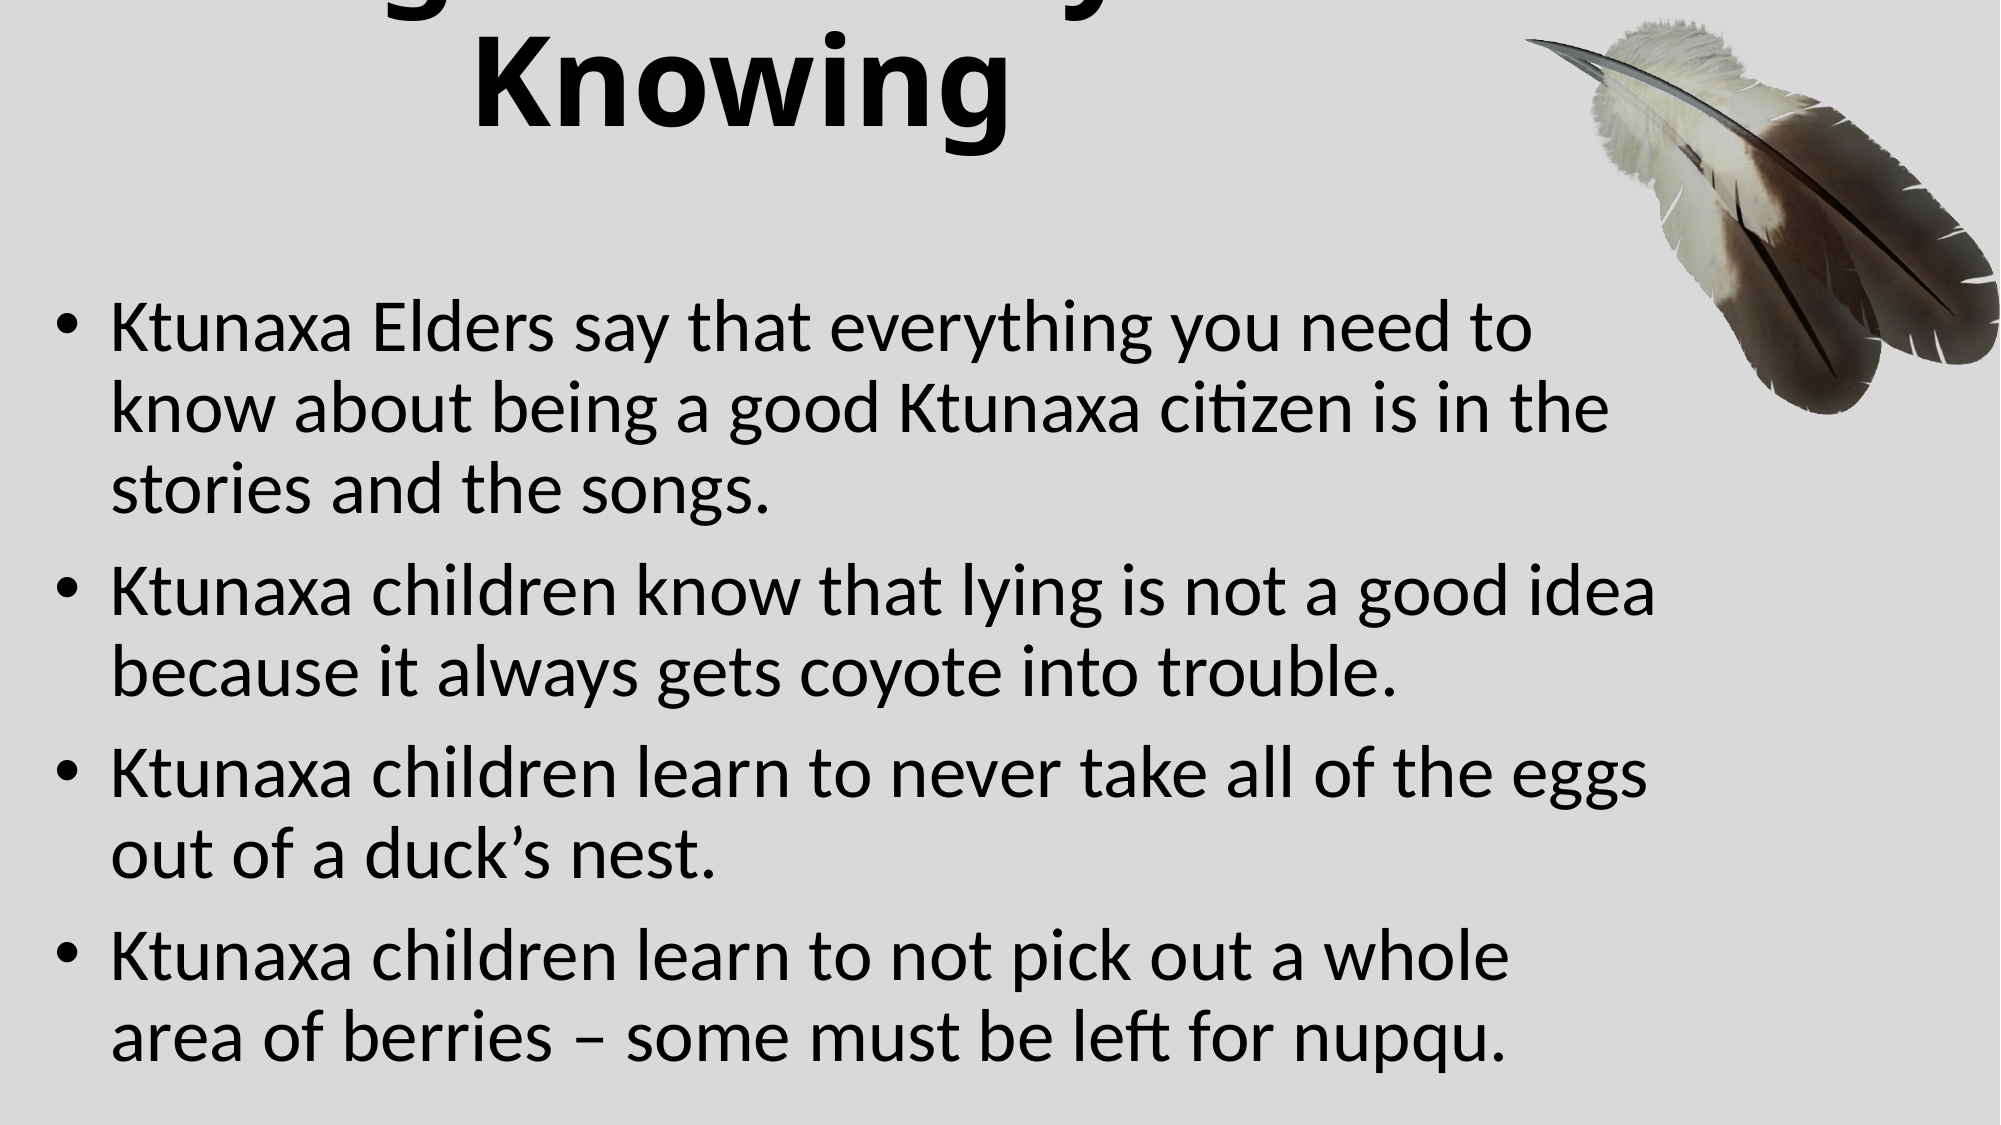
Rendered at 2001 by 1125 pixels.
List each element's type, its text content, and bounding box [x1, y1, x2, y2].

title Indigenous Ways of Knowing [0, 0, 1493, 162]
subtitle Ktunaxa Elders say that everything you need to know about being a good Ktunaxa citizen is in the stories and the songs. Ktunaxa children know that lying is not a good idea because it always gets coyote into trouble. Ktunaxa children learn to never take all of the eggs out of a duck’s nest. Ktunaxa children learn to not pick out a whole area of berries – some must be left for nupqu. [39, 279, 1679, 1114]
picture [1524, 11, 2000, 415]
